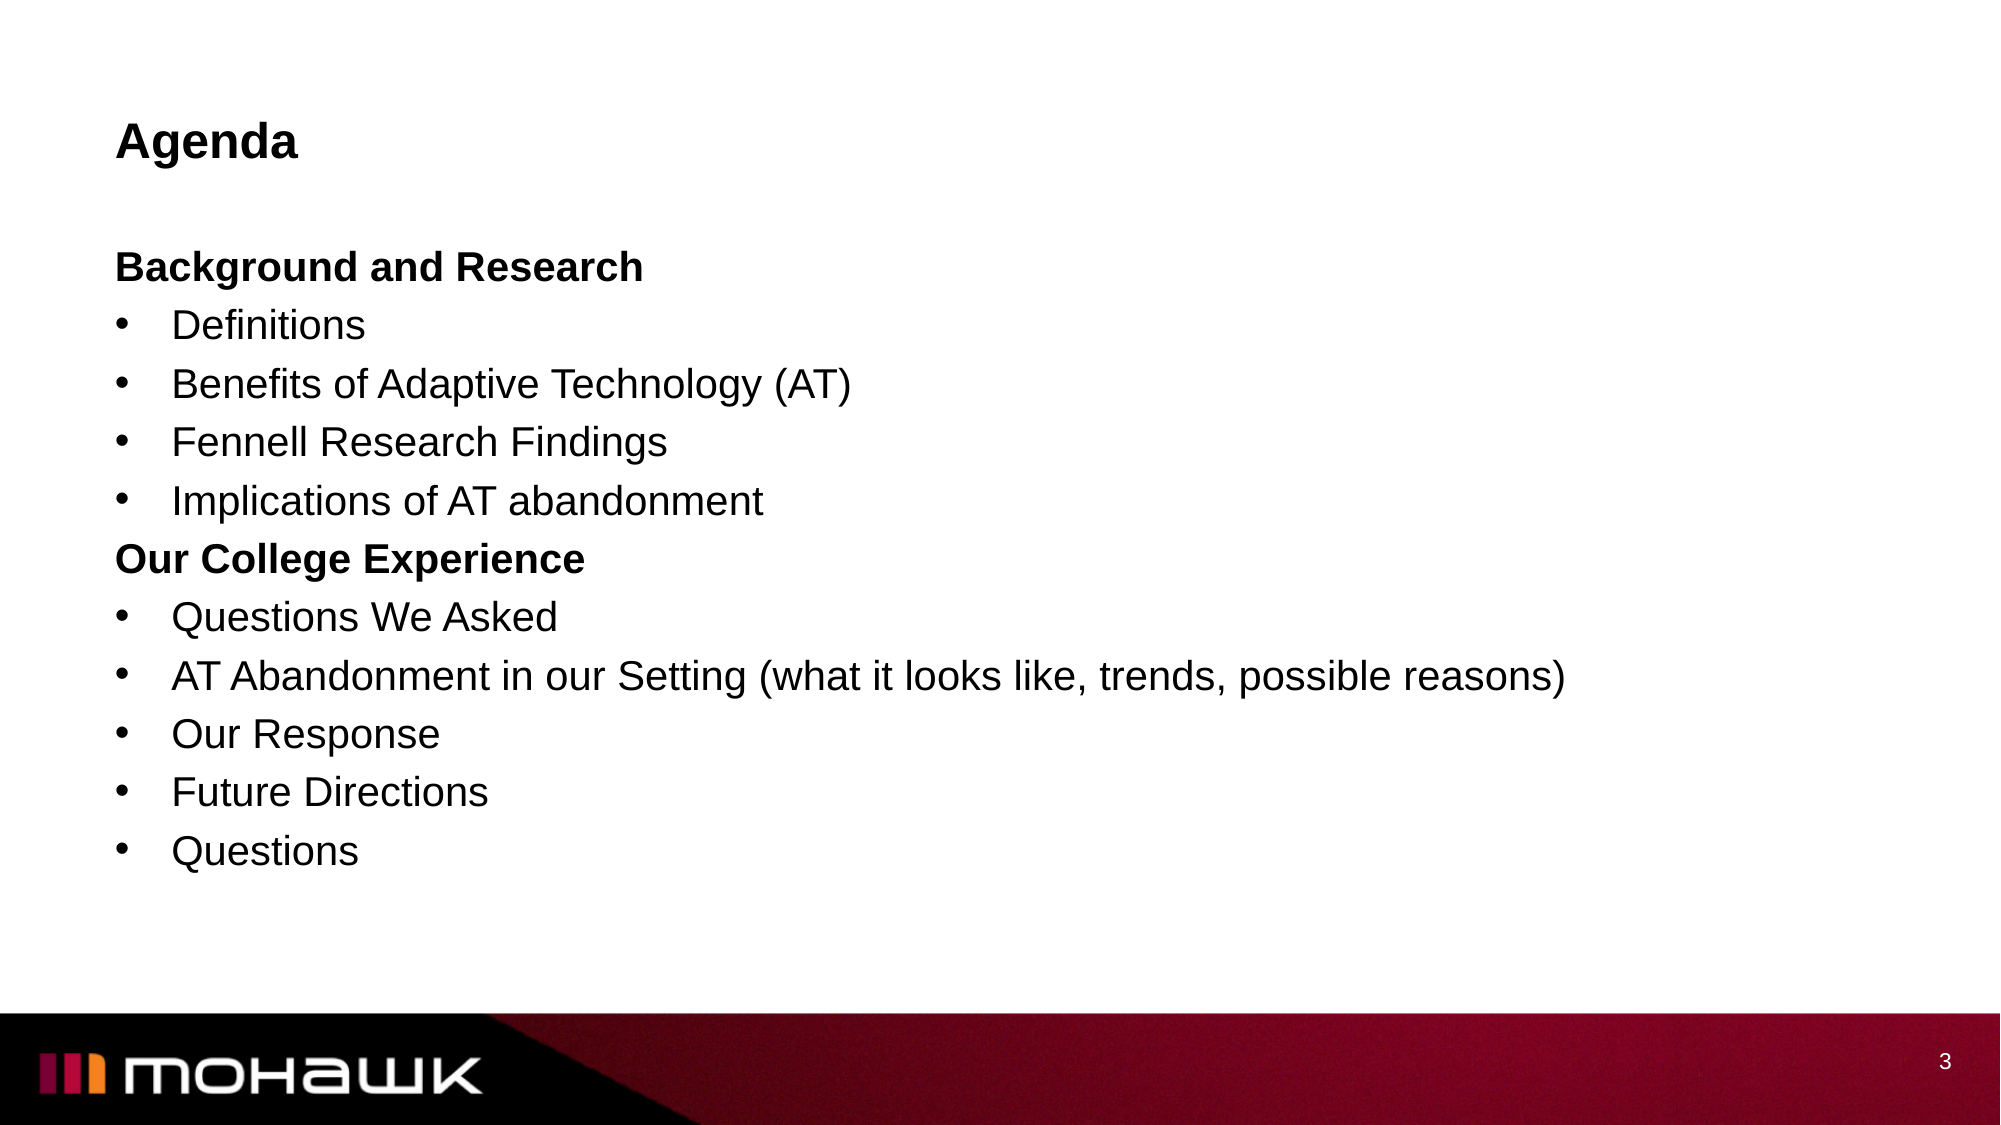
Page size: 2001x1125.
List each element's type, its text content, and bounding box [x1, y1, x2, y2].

list Background and Research Definitions Benefits of Adaptive Technology (AT) Fennell Research Findings Implications of AT abandonment Our College Experience Questions We Asked AT Abandonment in our Setting (what it looks like, trends, possible reasons) Our Response Future Directions Questions [99, 233, 1900, 940]
title Agenda [99, 45, 1900, 233]
picture [0, 0, 2000, 1125]
slide_number 3 [1500, 1040, 1967, 1081]
